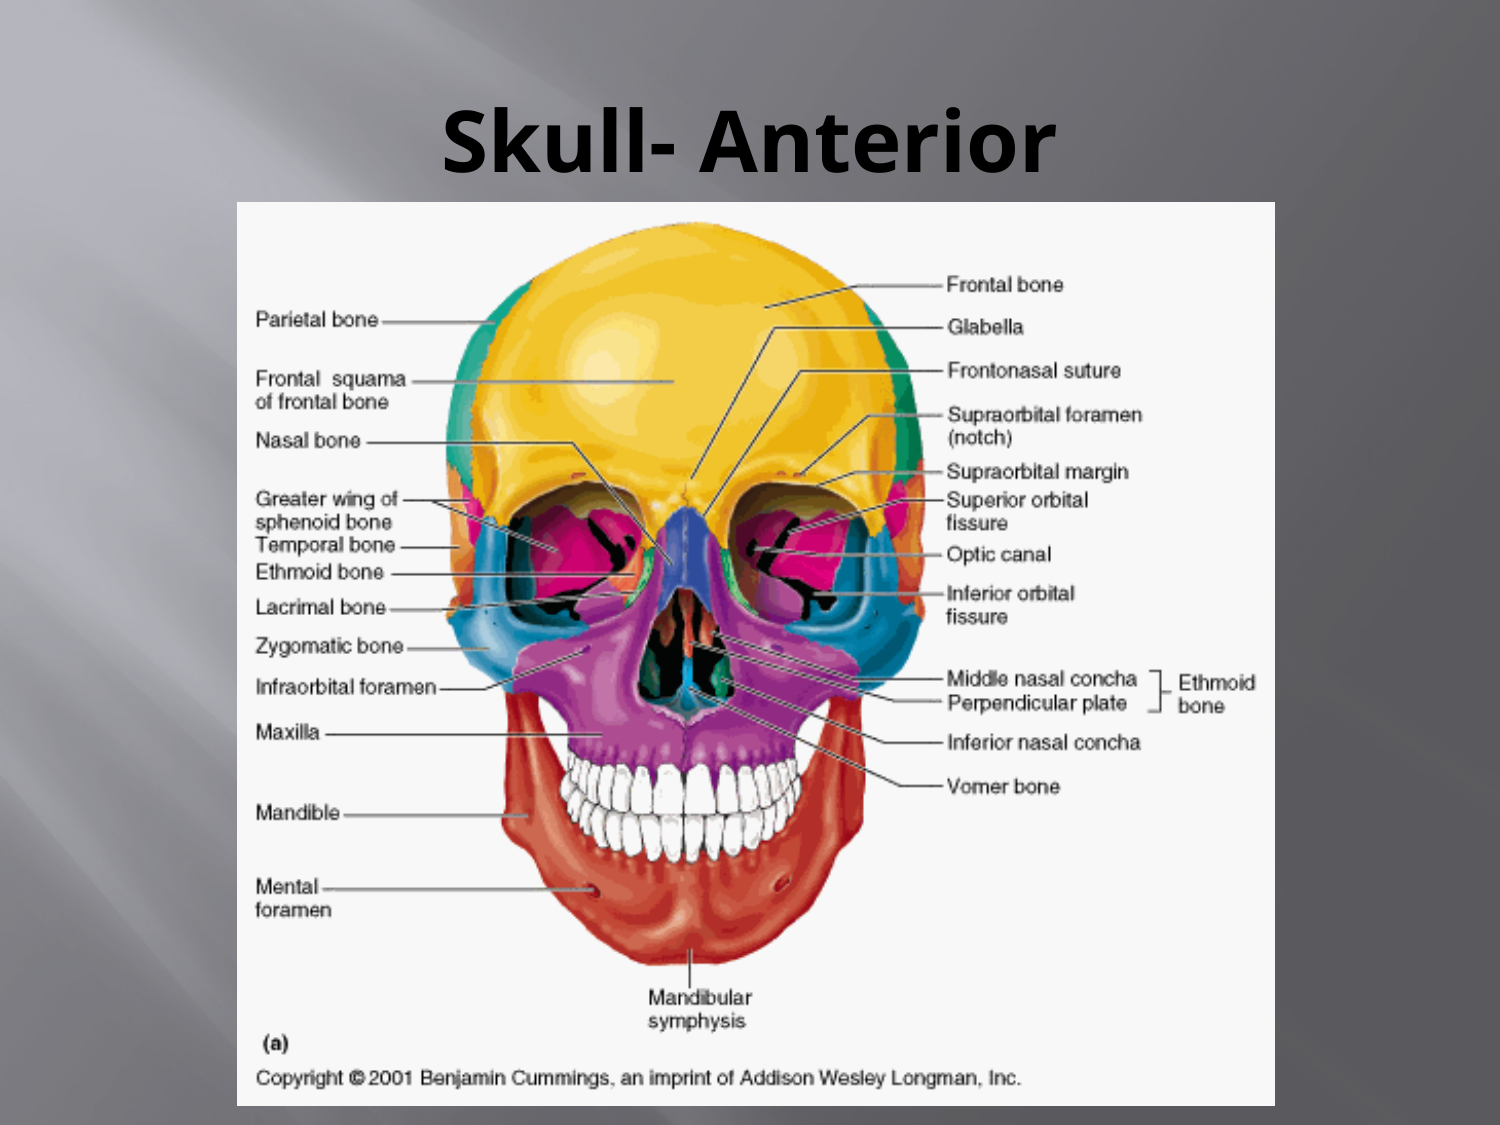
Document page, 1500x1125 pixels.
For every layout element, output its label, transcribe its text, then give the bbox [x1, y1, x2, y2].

title Skull- Anterior [75, 45, 1425, 233]
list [237, 201, 1276, 1107]
